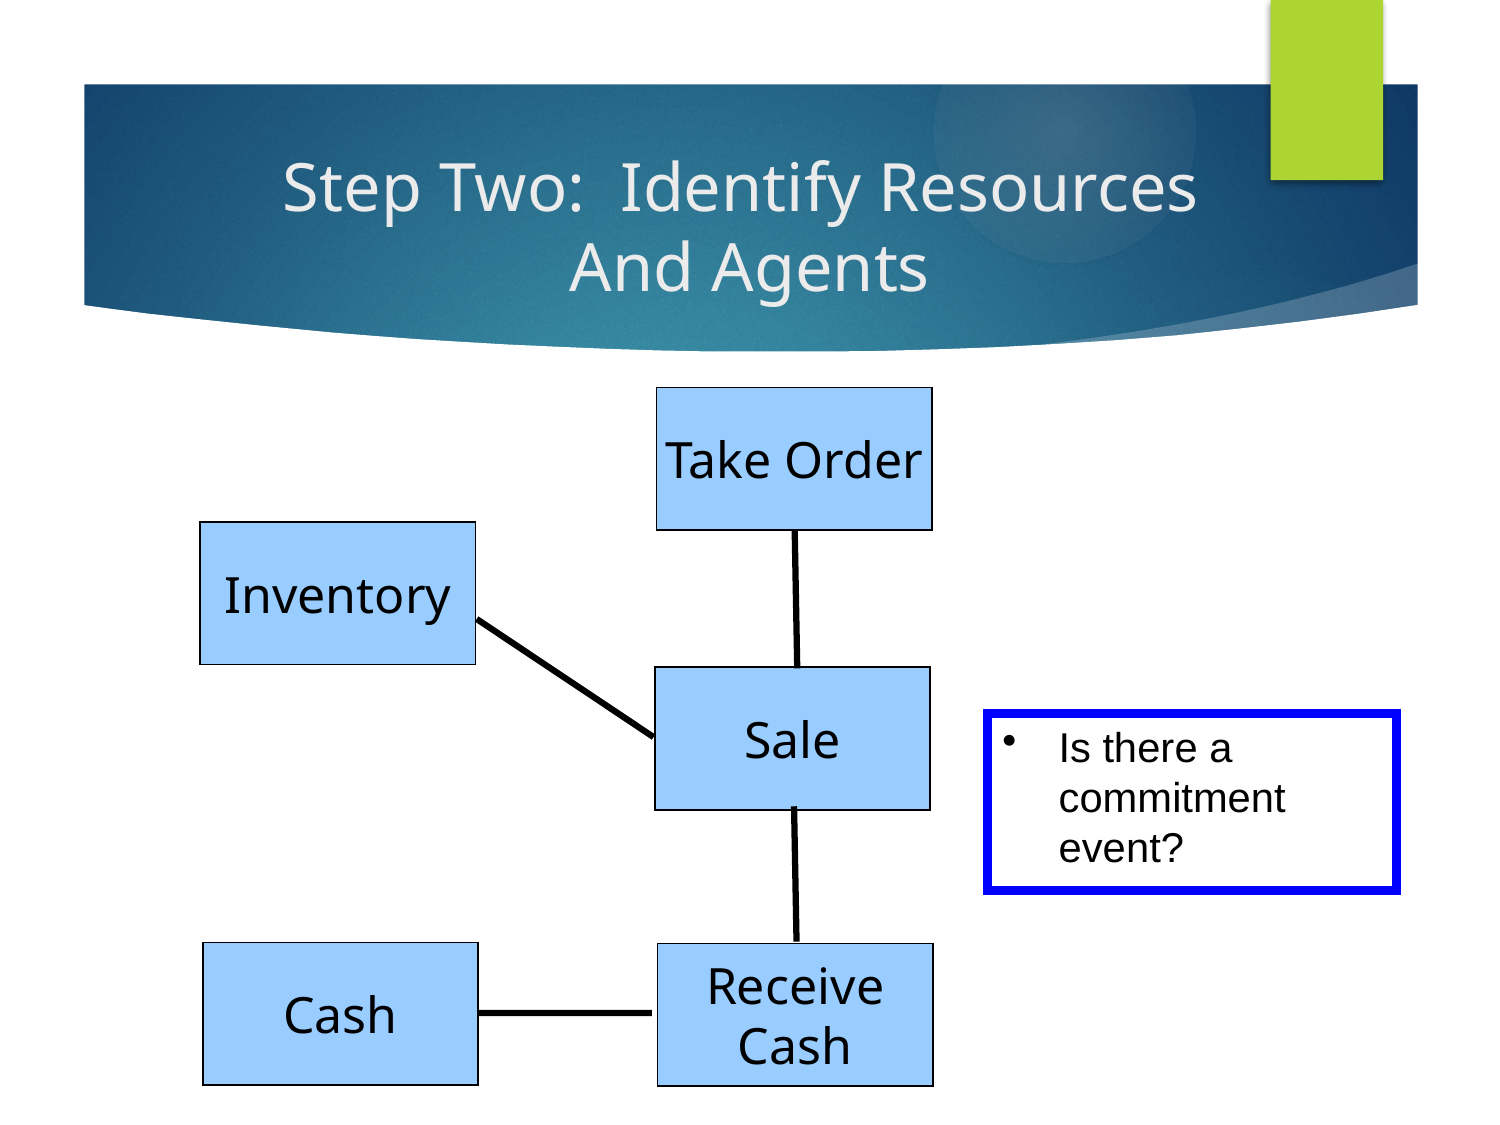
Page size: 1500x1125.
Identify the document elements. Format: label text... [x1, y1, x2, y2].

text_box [199, 387, 934, 1087]
text_box Is there a commitment event? [987, 713, 1397, 891]
text_box Step Two: Identify Resources And Agents [74, 137, 1425, 313]
